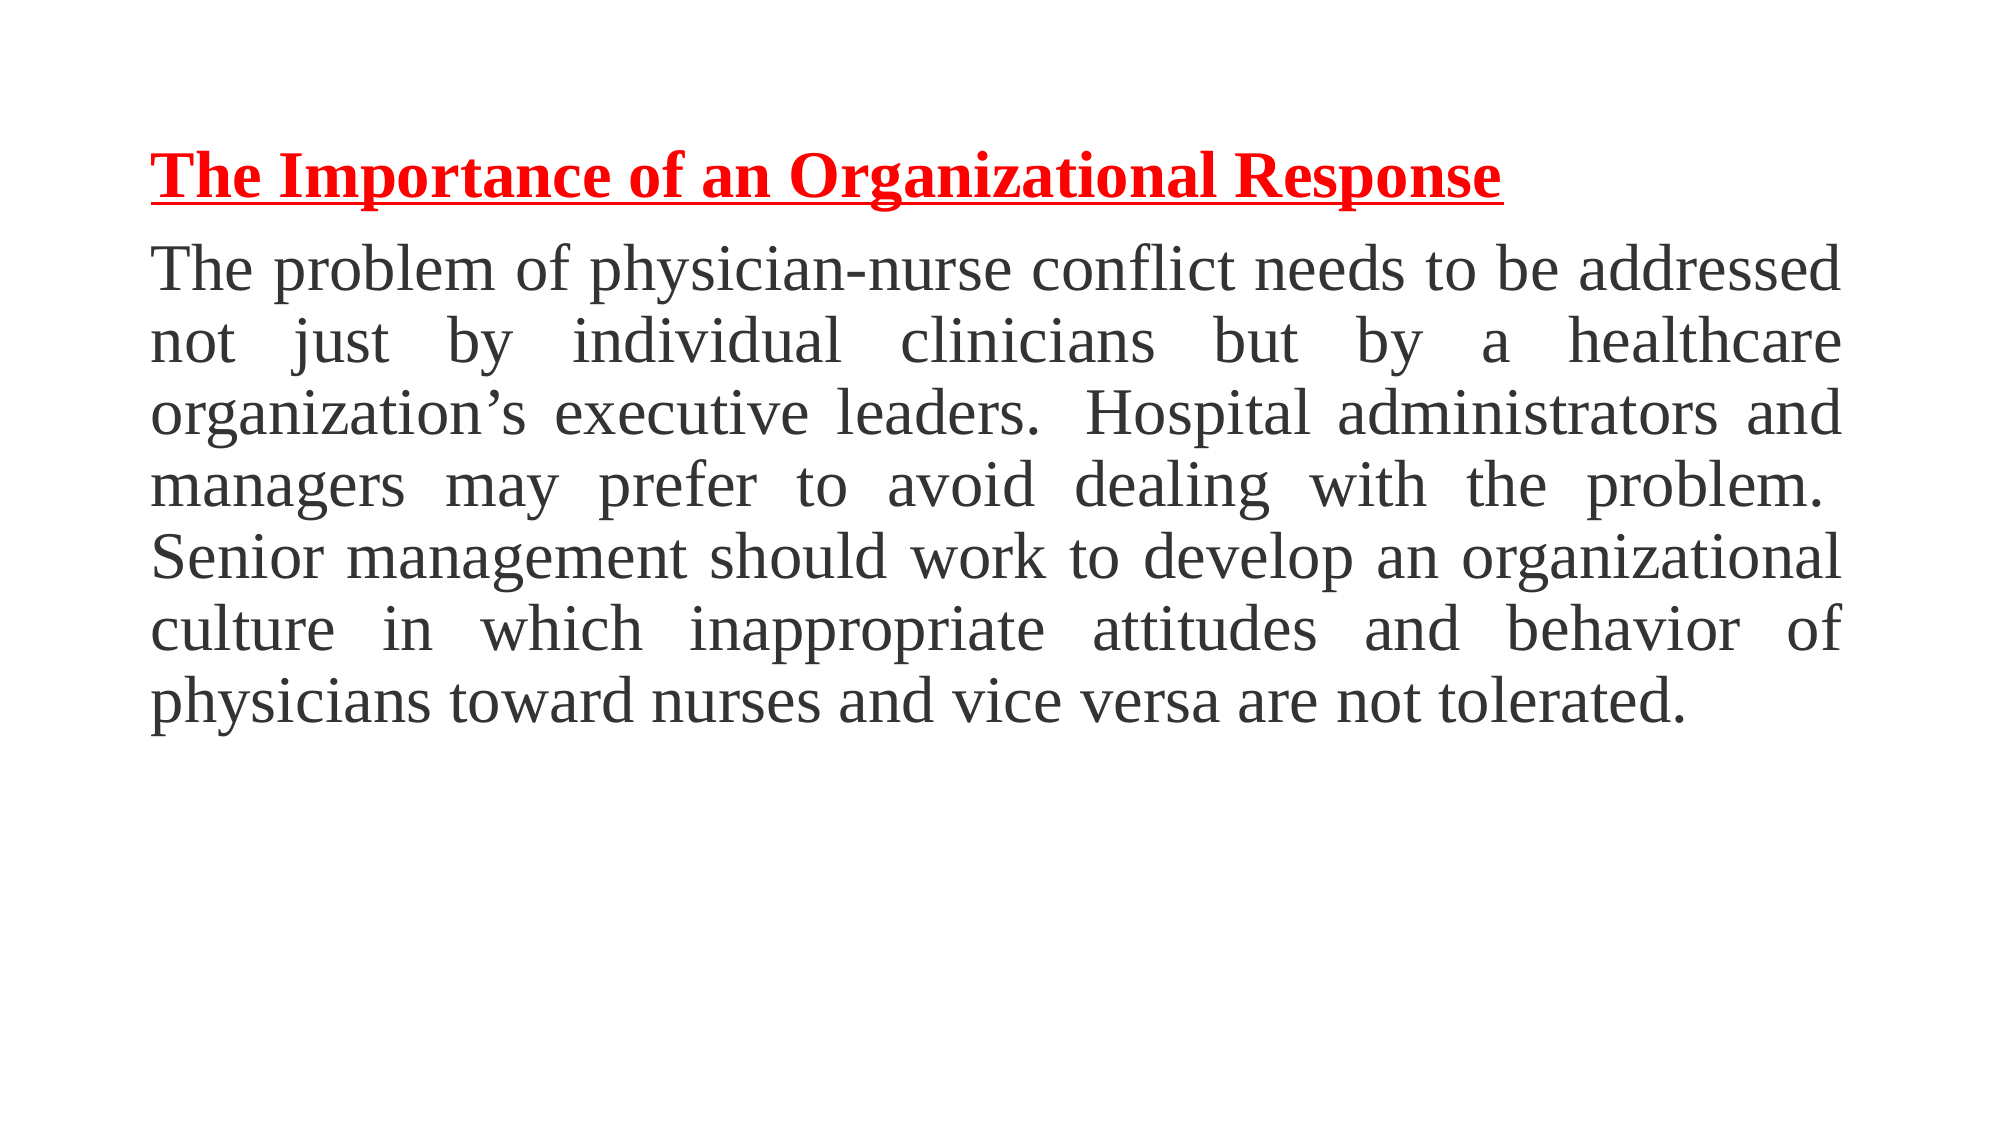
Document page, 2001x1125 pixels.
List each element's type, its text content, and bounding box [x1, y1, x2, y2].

list The Importance of an Organizational Response The problem of physician-nurse conflict needs to be addressed not just by individual clinicians but by a healthcare organization’s executive leaders. Hospital administrators and managers may prefer to avoid dealing with the problem. Senior management should work to develop an organizational culture in which inappropriate attitudes and behavior of physicians toward nurses and vice versa are not tolerated. [135, 132, 1861, 847]
